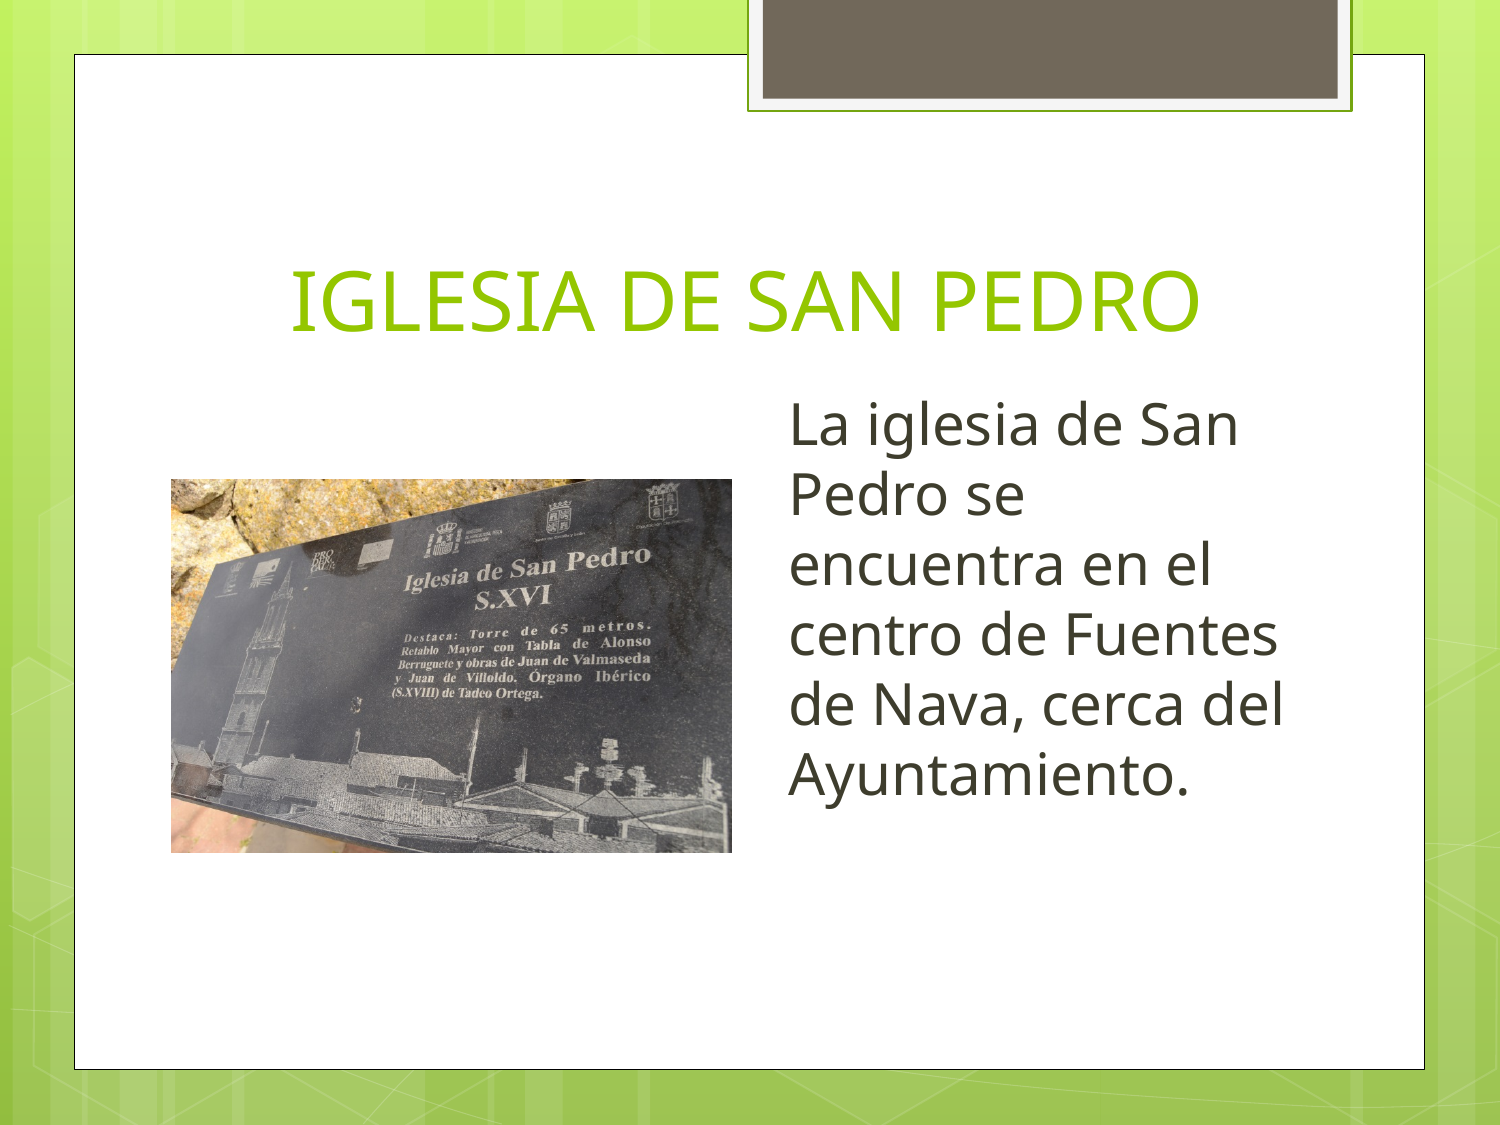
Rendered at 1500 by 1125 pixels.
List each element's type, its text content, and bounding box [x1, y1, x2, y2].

title IGLESIA DE SAN PEDRO [170, 168, 1324, 357]
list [170, 479, 733, 853]
list La iglesia de San Pedro se encuentra en el centro de Fuentes de Nava, cerca del Ayuntamiento. [761, 379, 1324, 953]
